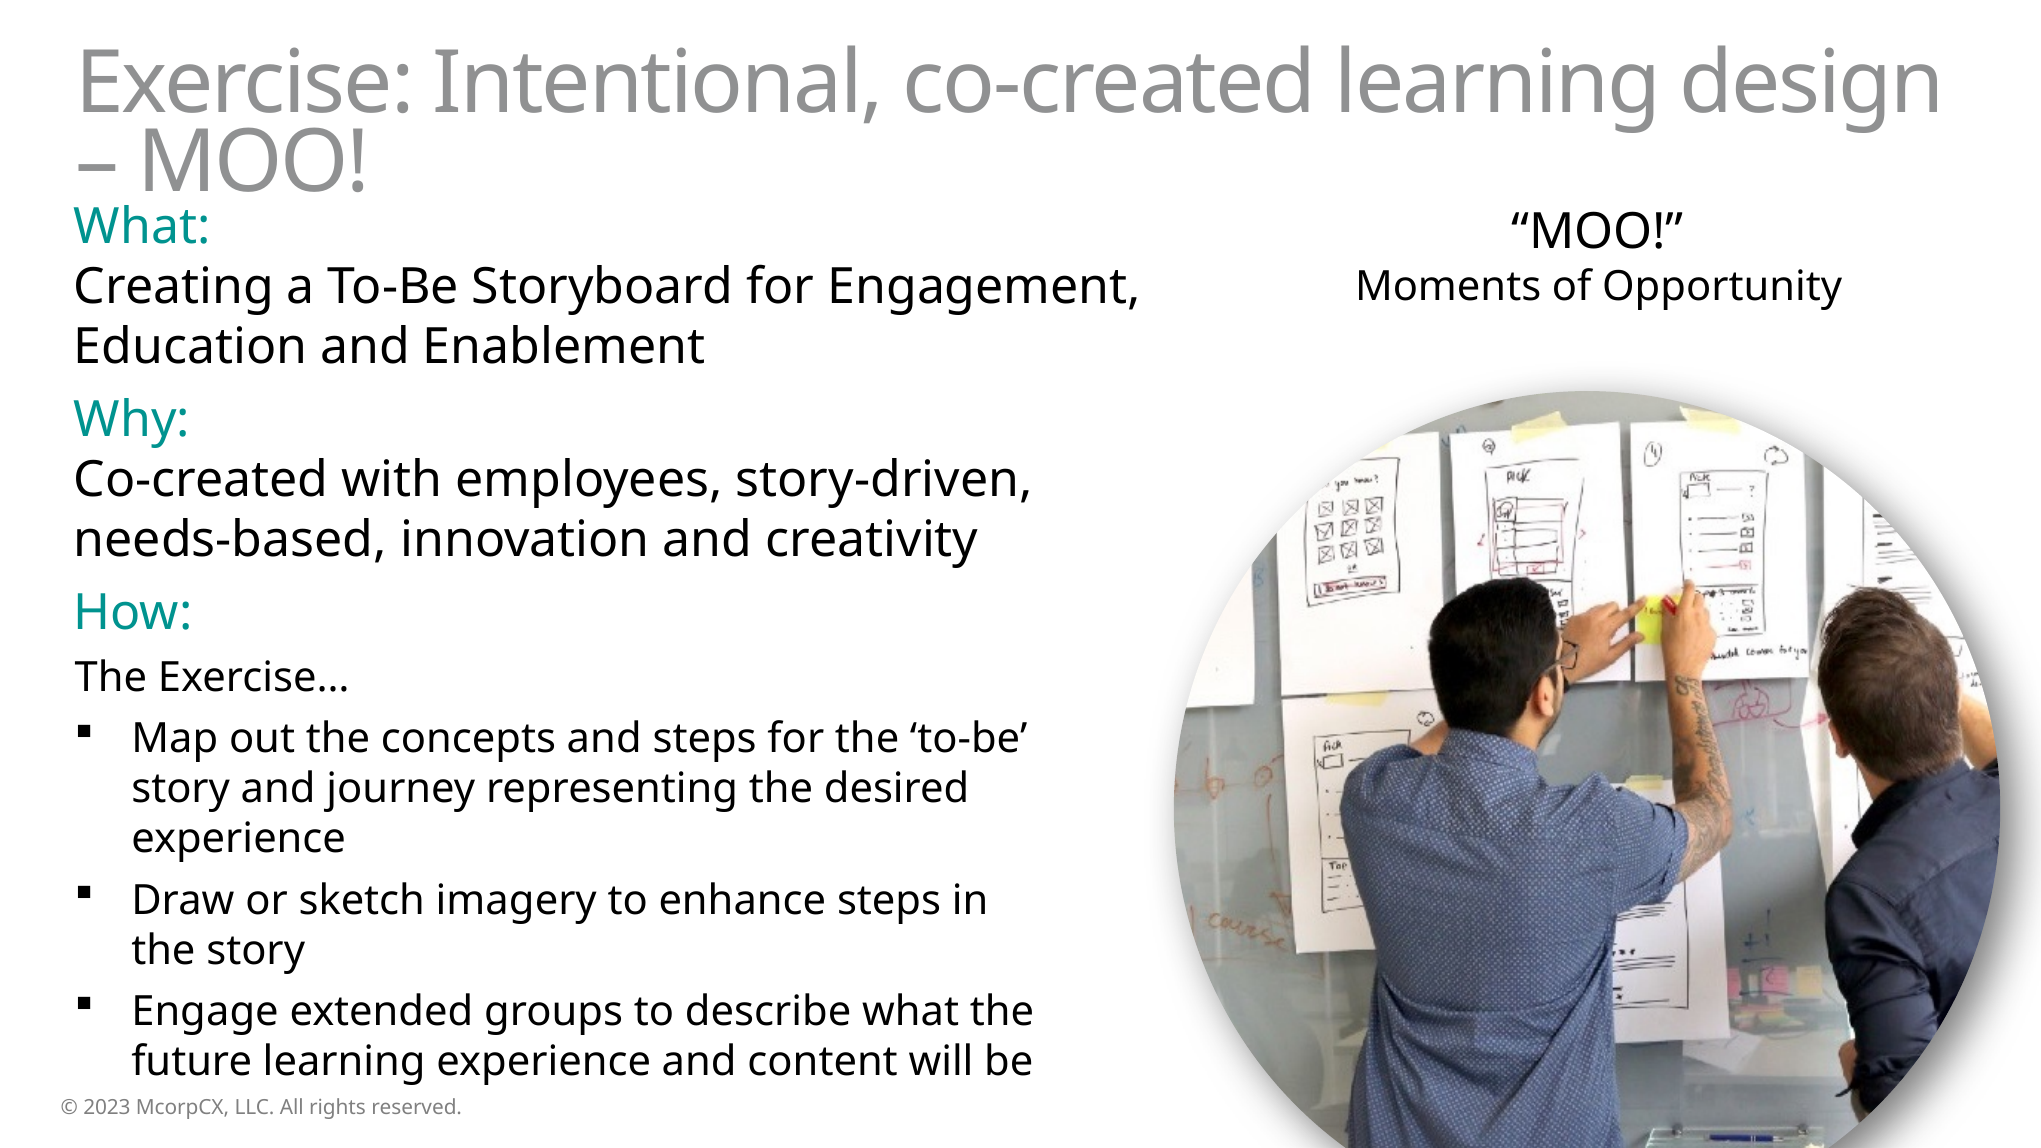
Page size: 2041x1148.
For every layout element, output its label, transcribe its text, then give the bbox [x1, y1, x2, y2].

text_box Defining goals: Victory Circle [53, 39, 1885, 134]
text_box The Exercise… Map out the concepts and steps for the ‘to-be’ story and journey representing the desired experience Draw or sketch imagery to enhance steps in the story Engage extended groups to describe what the future learning experience and content will be [59, 642, 1064, 1092]
text_box What: Creating a To-Be Storyboard for Engagement, Education and Enablement Why: Co-created with employees, story-driven, needs-based, innovation and creativity How: [73, 193, 1185, 776]
picture [1173, 390, 2001, 1148]
title Exercise: Intentional, co-created learning design – MOO! [75, 49, 1965, 130]
text_box “MOO!” Moments of Opportunity [1207, 191, 2001, 317]
